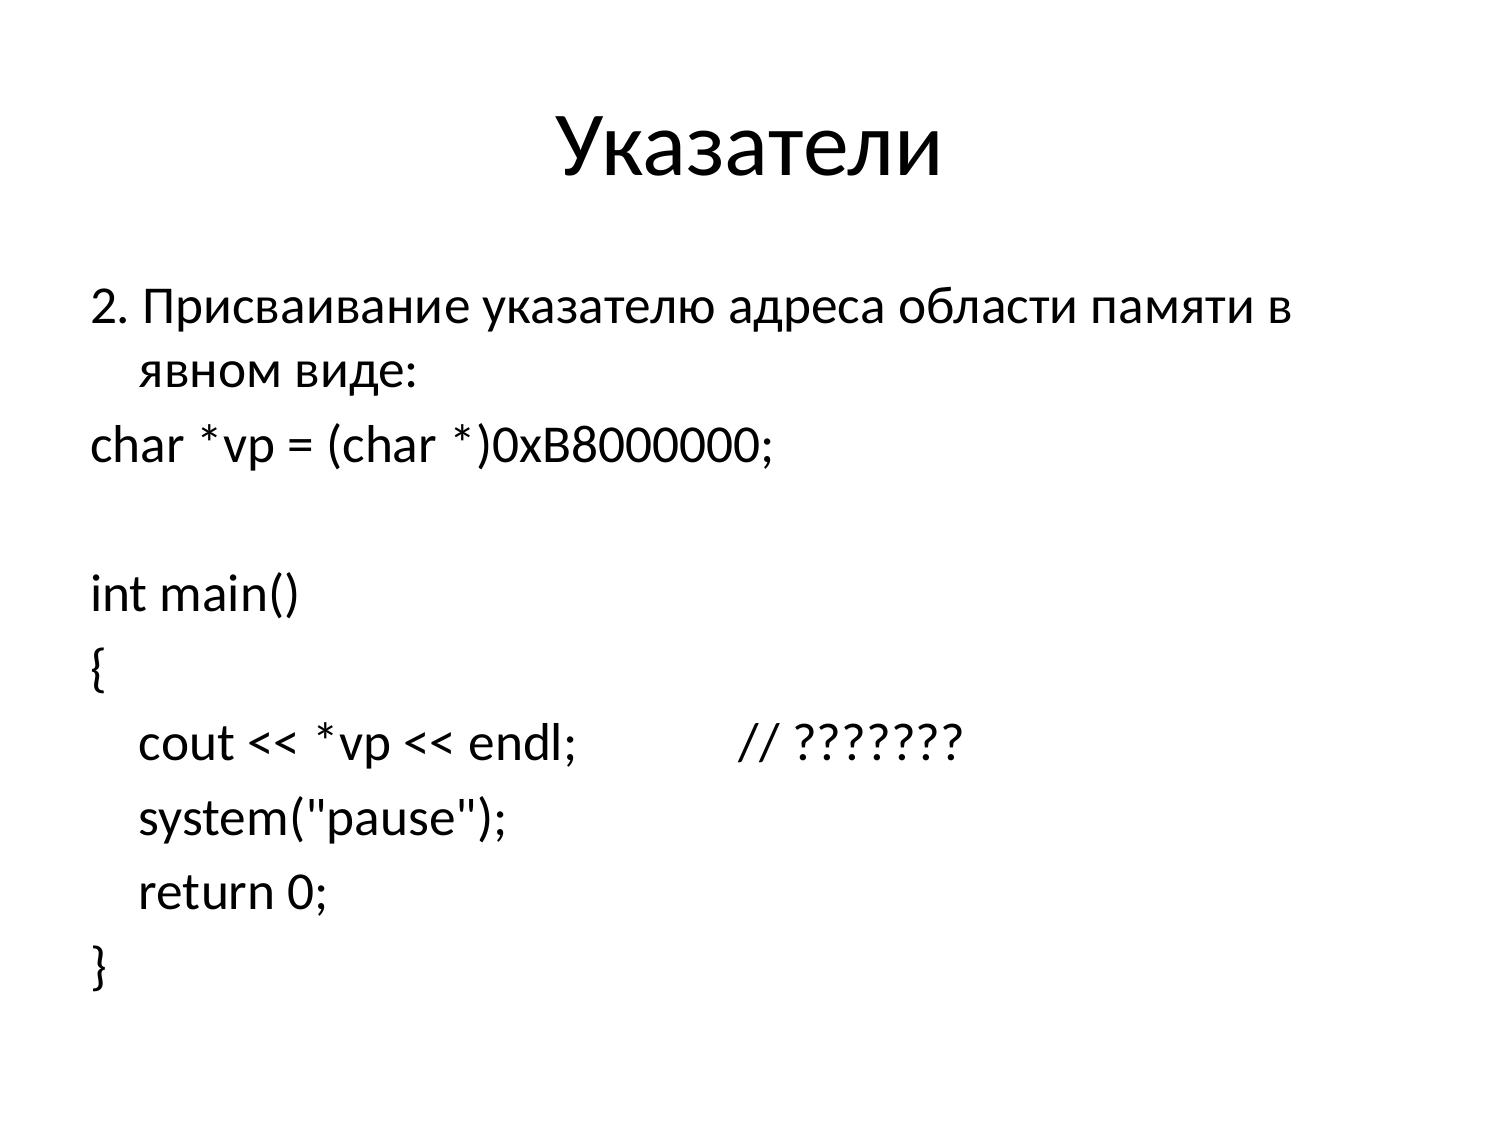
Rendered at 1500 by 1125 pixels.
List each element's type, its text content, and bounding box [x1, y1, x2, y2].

title Указатели [75, 45, 1425, 233]
list 2. Присваивание указателю адреса области памяти в явном виде: char *vp = (char *)0xB8000000; int main() { cout << *vp << endl; // ??????? system("pause"); return 0; } [75, 262, 1425, 1005]
